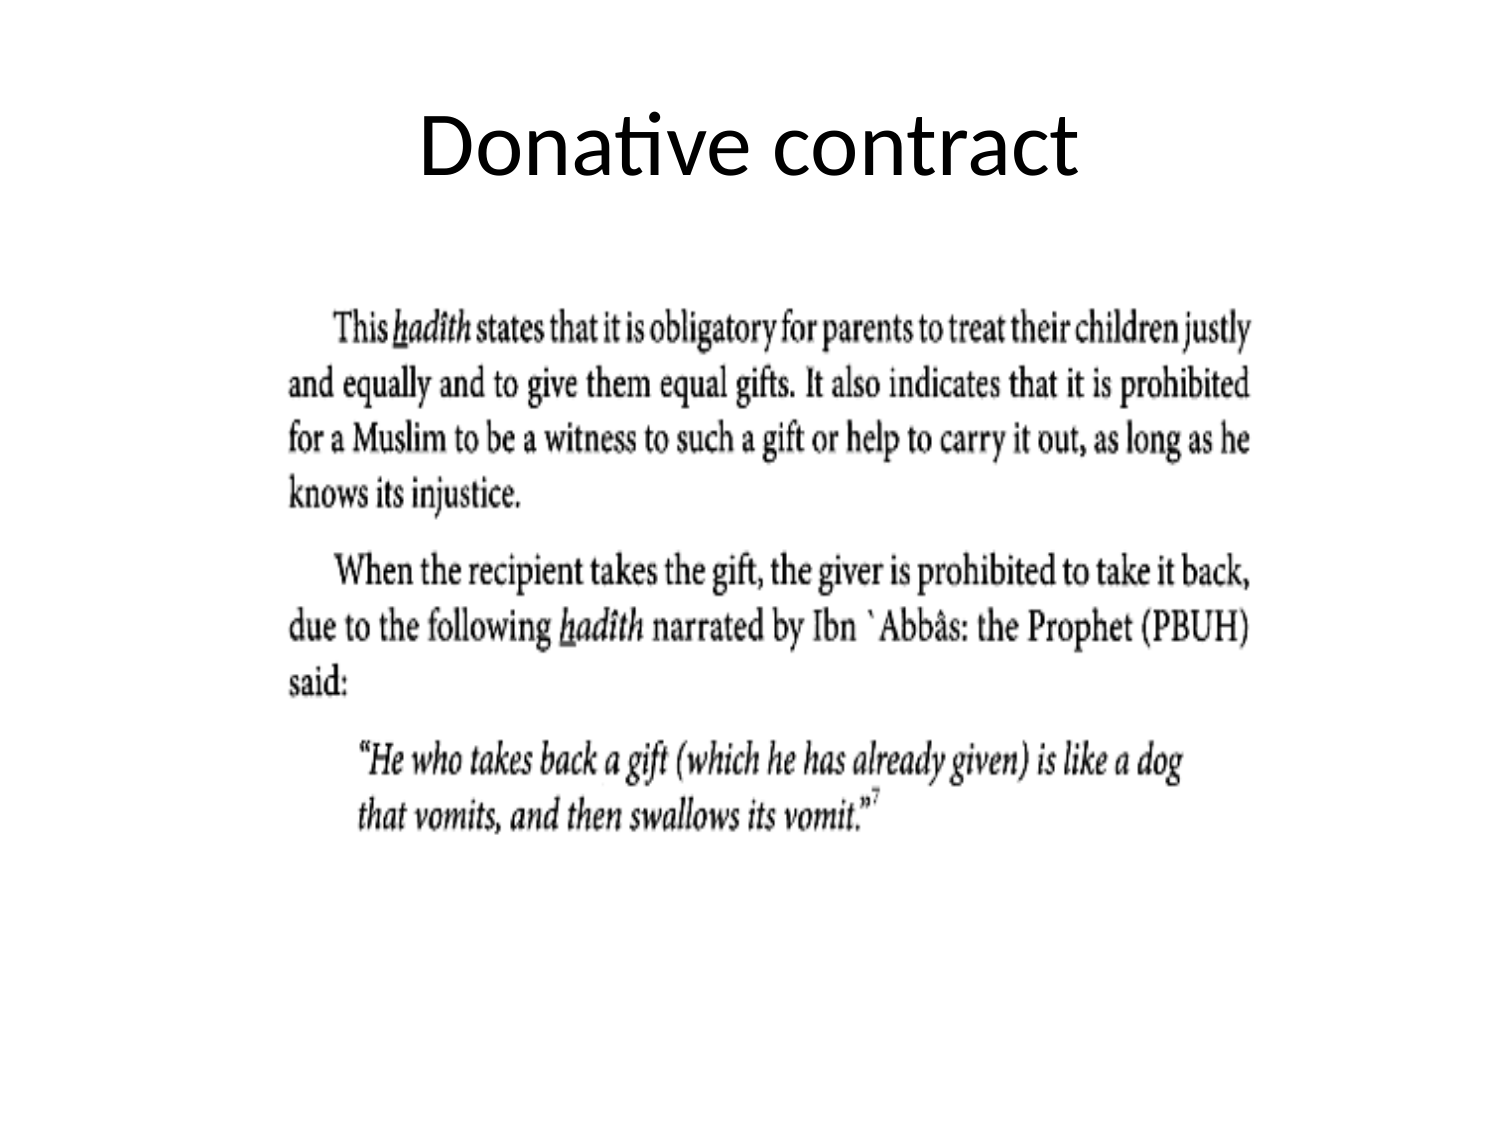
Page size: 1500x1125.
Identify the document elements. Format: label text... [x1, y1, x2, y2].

title Donative contract [75, 45, 1425, 233]
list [249, 287, 1323, 852]
